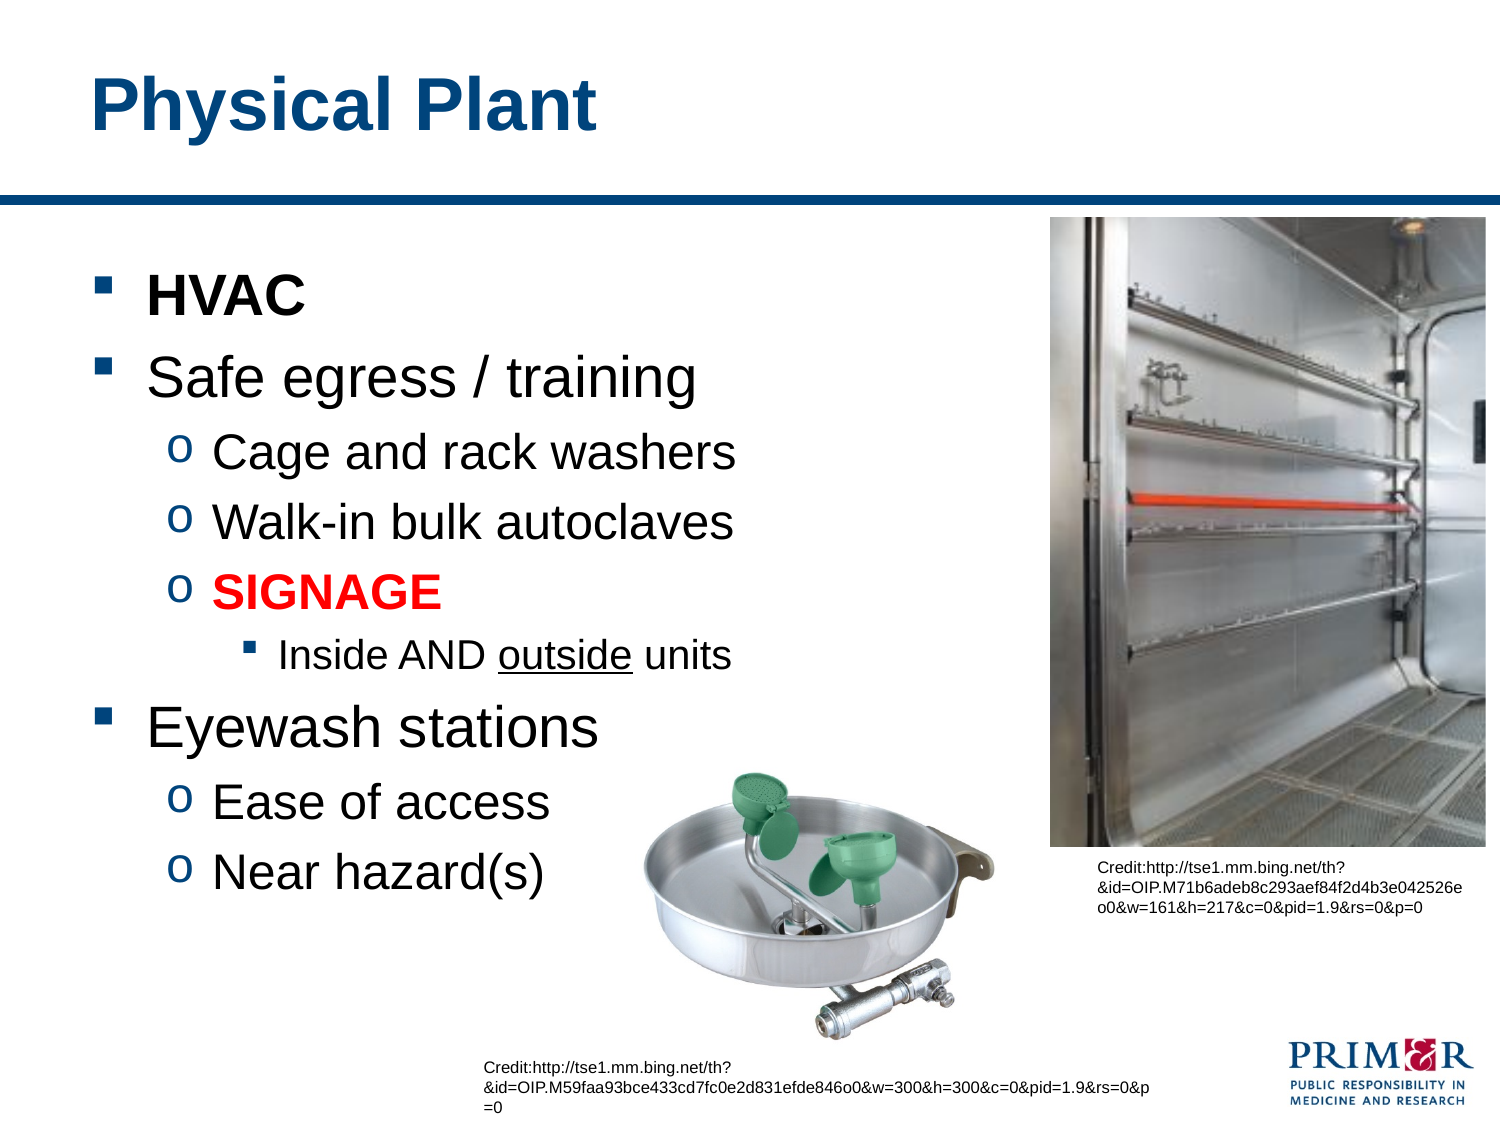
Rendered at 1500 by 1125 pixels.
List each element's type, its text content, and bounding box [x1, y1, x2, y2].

picture [1049, 217, 1486, 848]
text_box Credit:http://tse1.mm.bing.net/th?&id=OIP.M59faa93bce433cd7fc0e2d831efde846o0&w=300&h=300&c=0&pid=1.9&rs=0&p=0 [468, 1049, 1169, 1125]
picture [1287, 1037, 1475, 1107]
title Physical Plant [74, 12, 1438, 189]
text_box Credit:http://tse1.mm.bing.net/th?&id=OIP.M71b6adeb8c293aef84f2d4b3e042526eo0&w=161&h=217&c=0&pid=1.9&rs=0&p=0 [1082, 855, 1486, 924]
list HVAC Safe egress / training Cage and rack washers Walk-in bulk autoclaves SIGNAGE Inside AND outside units Eyewash stations Ease of access Near hazard(s) [74, 249, 776, 1013]
picture [624, 749, 1013, 1066]
